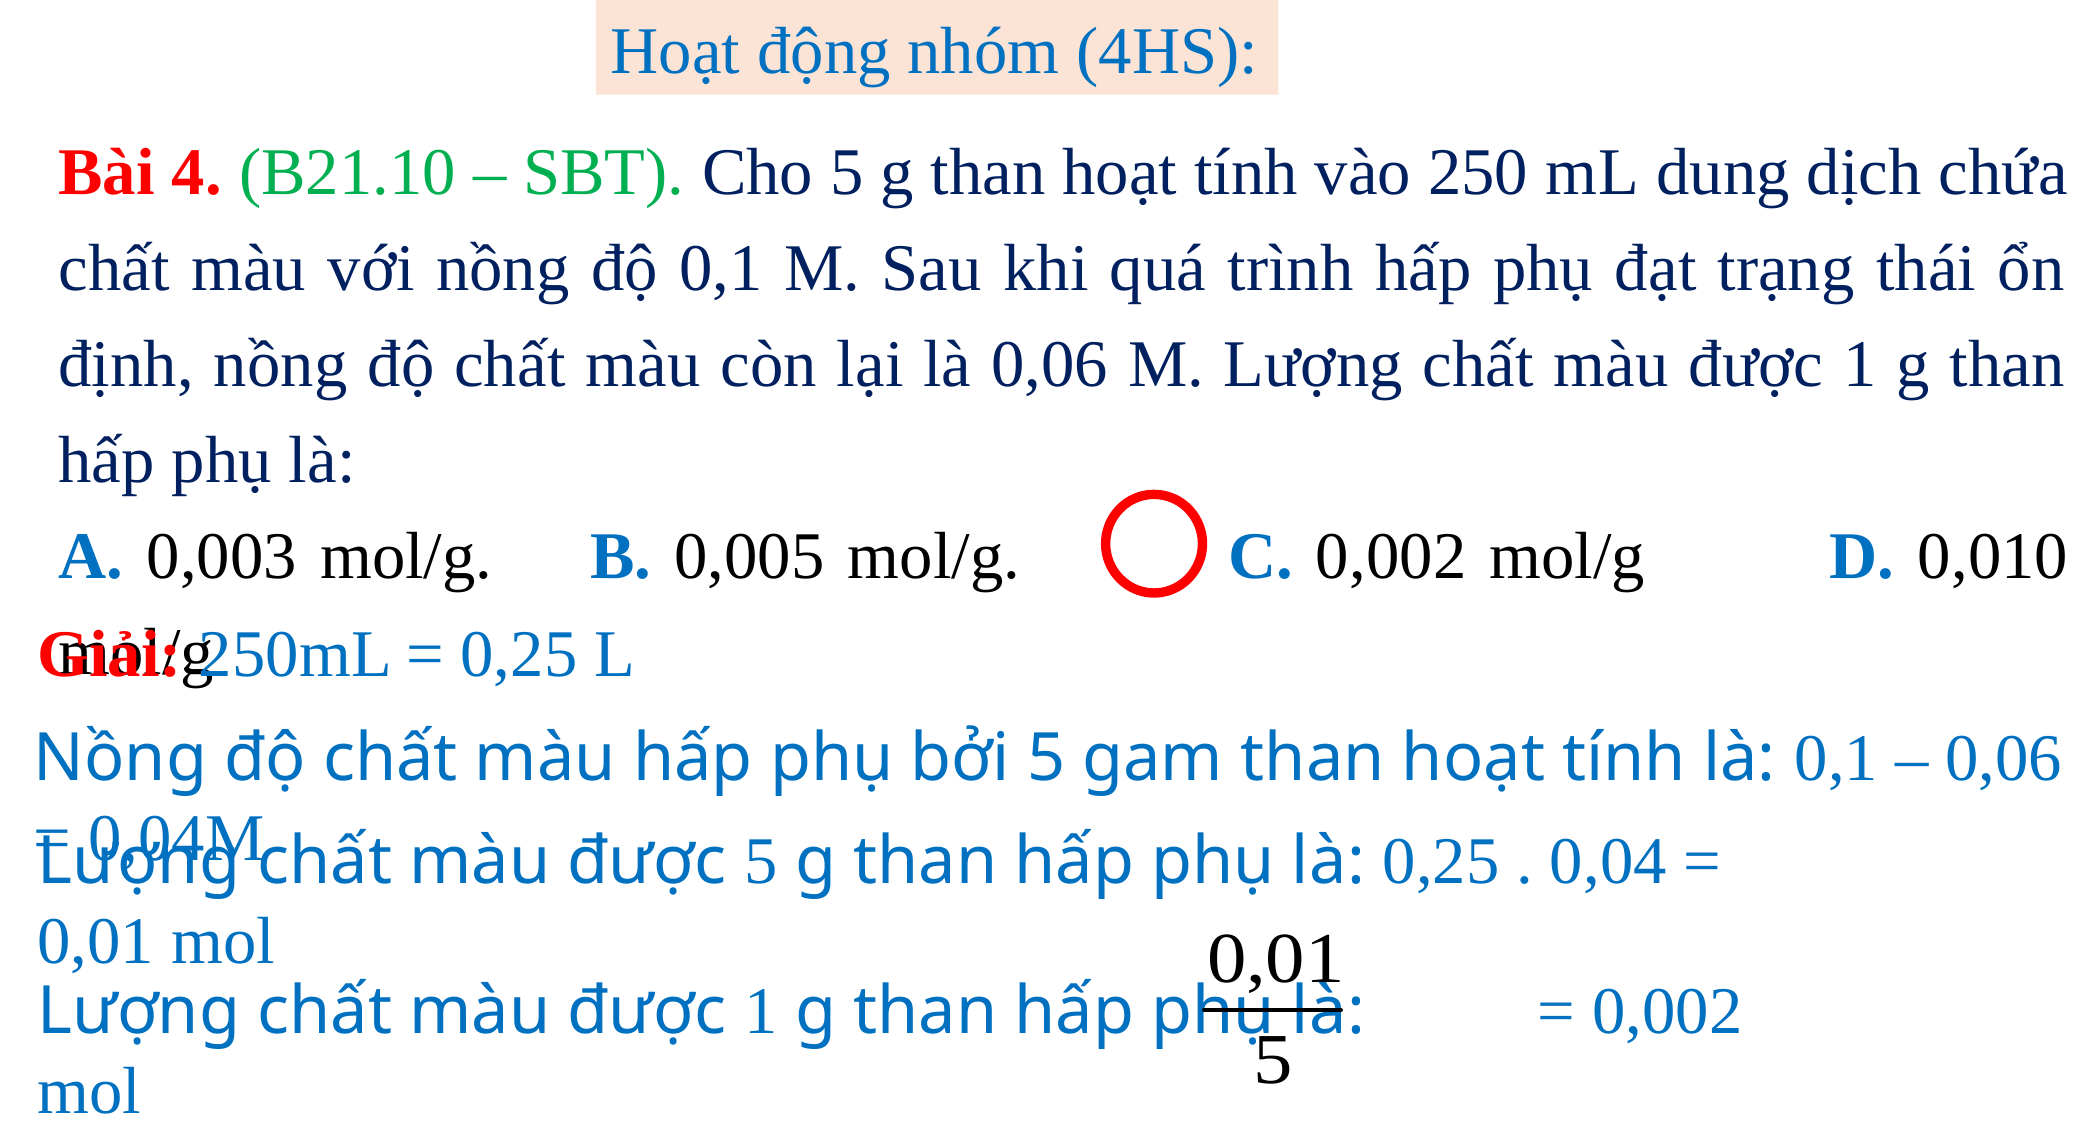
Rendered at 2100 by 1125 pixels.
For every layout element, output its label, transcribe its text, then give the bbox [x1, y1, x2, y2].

text_box Giải: 250mL = 0,25 L [22, 602, 848, 698]
text_box [1104, 492, 1205, 595]
text_box Lượng chất màu được 5 g than hấp phụ là: 0,25 . 0,04 = 0,01 mol [22, 809, 1852, 959]
text_box Bài 4. (B21.10 – SBT). Cho 5 g than hoạt tính vào 250 mL dung dịch chứa chất màu với nồng độ 0,1 M. Sau khi quá trình hấp phụ đạt trạng thái ổn định, nồng độ chất màu còn lại là 0,06 M. Lượng chất màu được 1 g than hấp phụ là: A. 0,003 mol/g. B. 0,005 mol/g. C. 0,002 mol/g D. 0,010 mol/g [43, 104, 2084, 695]
text_box Hoạt động nhóm (4HS): [595, 0, 1279, 95]
text_box Nồng độ chất màu hấp phụ bởi 5 gam than hoạt tính là: 0,1 – 0,06 = 0,04M [19, 705, 2084, 881]
text_box Lượng chất màu được 1 g than hấp phụ là: = 0,002 mol [22, 959, 1852, 1125]
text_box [1190, 913, 1356, 1101]
